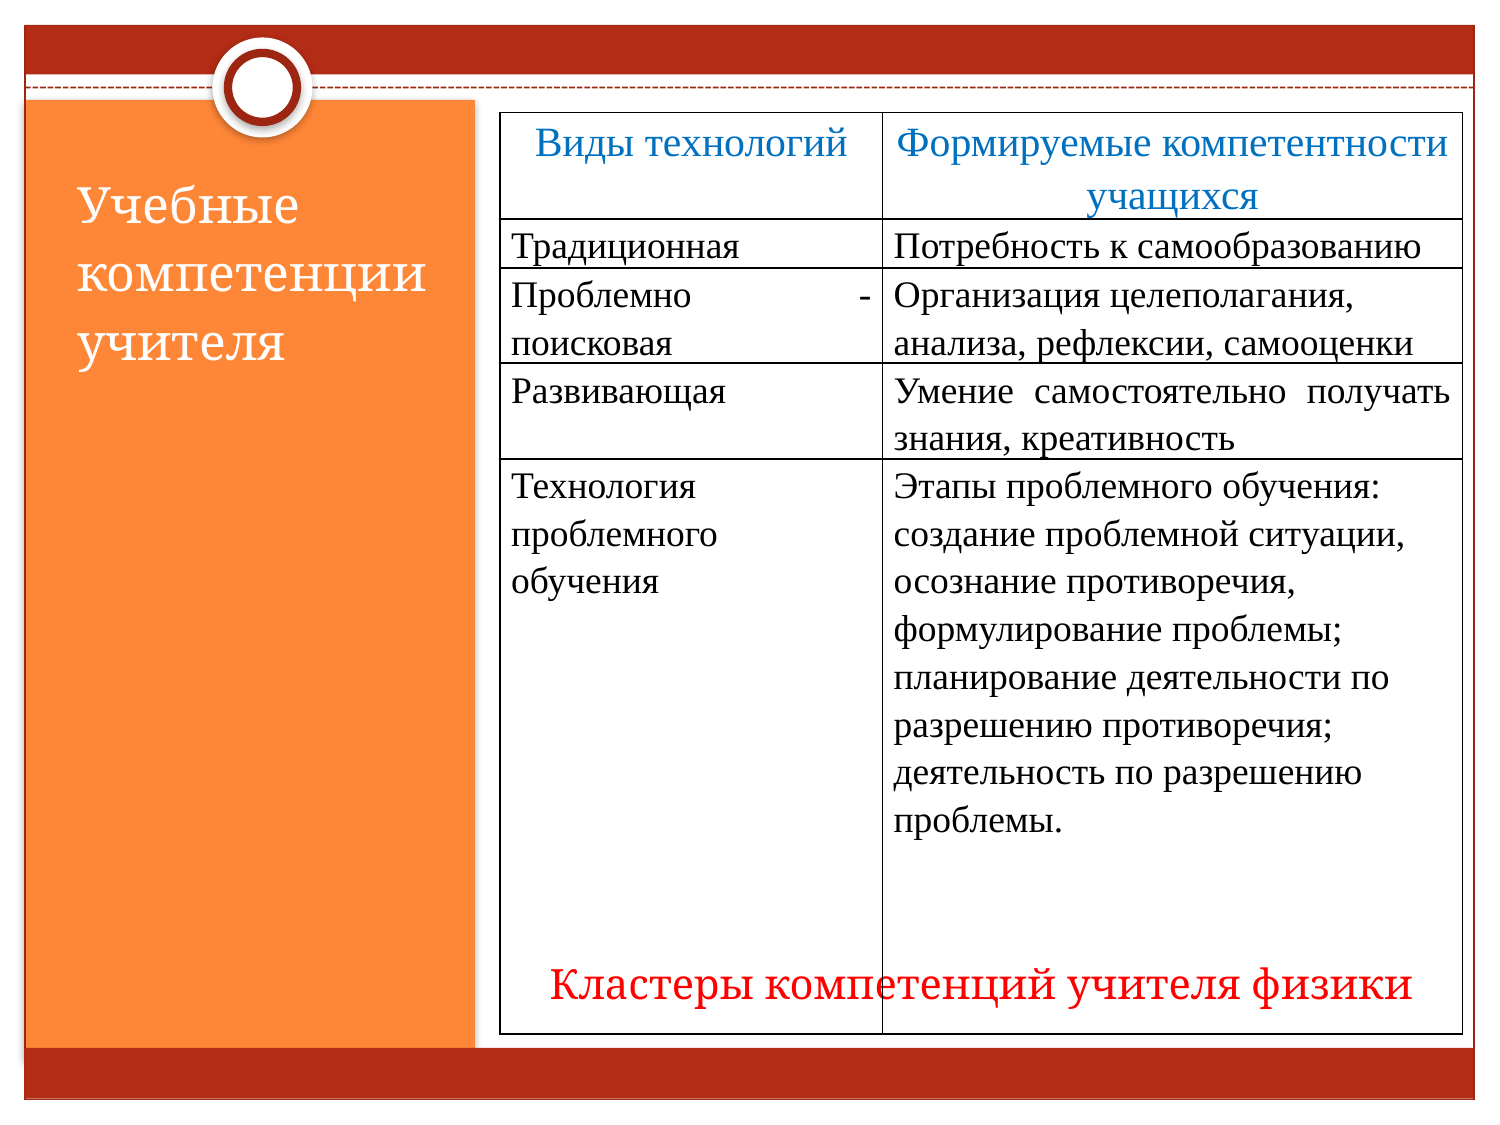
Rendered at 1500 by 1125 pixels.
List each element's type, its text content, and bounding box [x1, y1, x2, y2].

table_cell Развивающая [501, 364, 882, 458]
table_header Виды технологий [501, 113, 882, 218]
table_cell Умение самостоятельно получать знания, креативность [883, 364, 1462, 458]
table_cell Традиционная [501, 220, 882, 267]
table_cell Этапы проблемного обучения: создание проблемной ситуации, осознание противоречия, формулиро­вание проблемы; планирование деятельности по разрешению противоречия; деятельность по разрешению проблемы. [883, 460, 1462, 1033]
table_cell Проблемно - поисковая [501, 269, 882, 362]
table_cell Потребность к самообразованию [883, 220, 1462, 267]
table_cell Технология проблемного обучения [501, 460, 882, 1033]
table_header Формируемые компетентности учащихся [883, 113, 1462, 218]
table_cell Организация целеполагания, анализа, рефлексии, самооценки [883, 269, 1462, 362]
list Учебные компетенции учителя [62, 162, 463, 1025]
